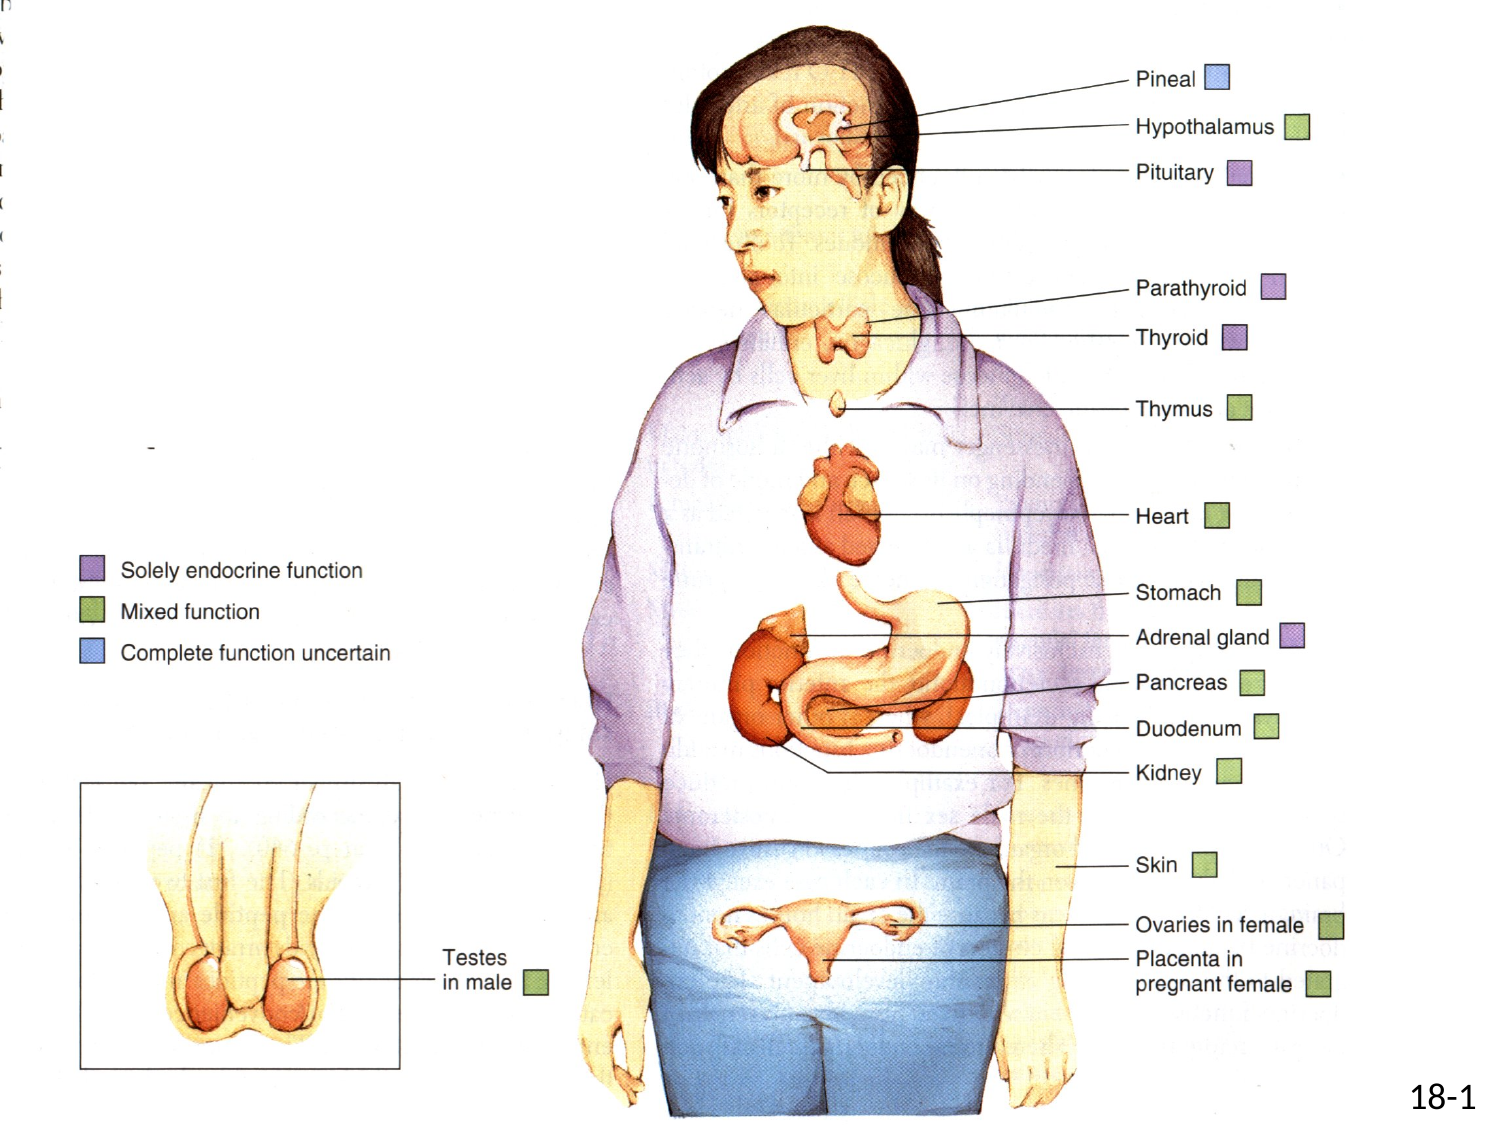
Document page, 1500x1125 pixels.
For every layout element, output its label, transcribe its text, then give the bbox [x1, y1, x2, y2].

picture [0, 0, 1363, 1125]
text_box 18-1 [1393, 1064, 1492, 1125]
